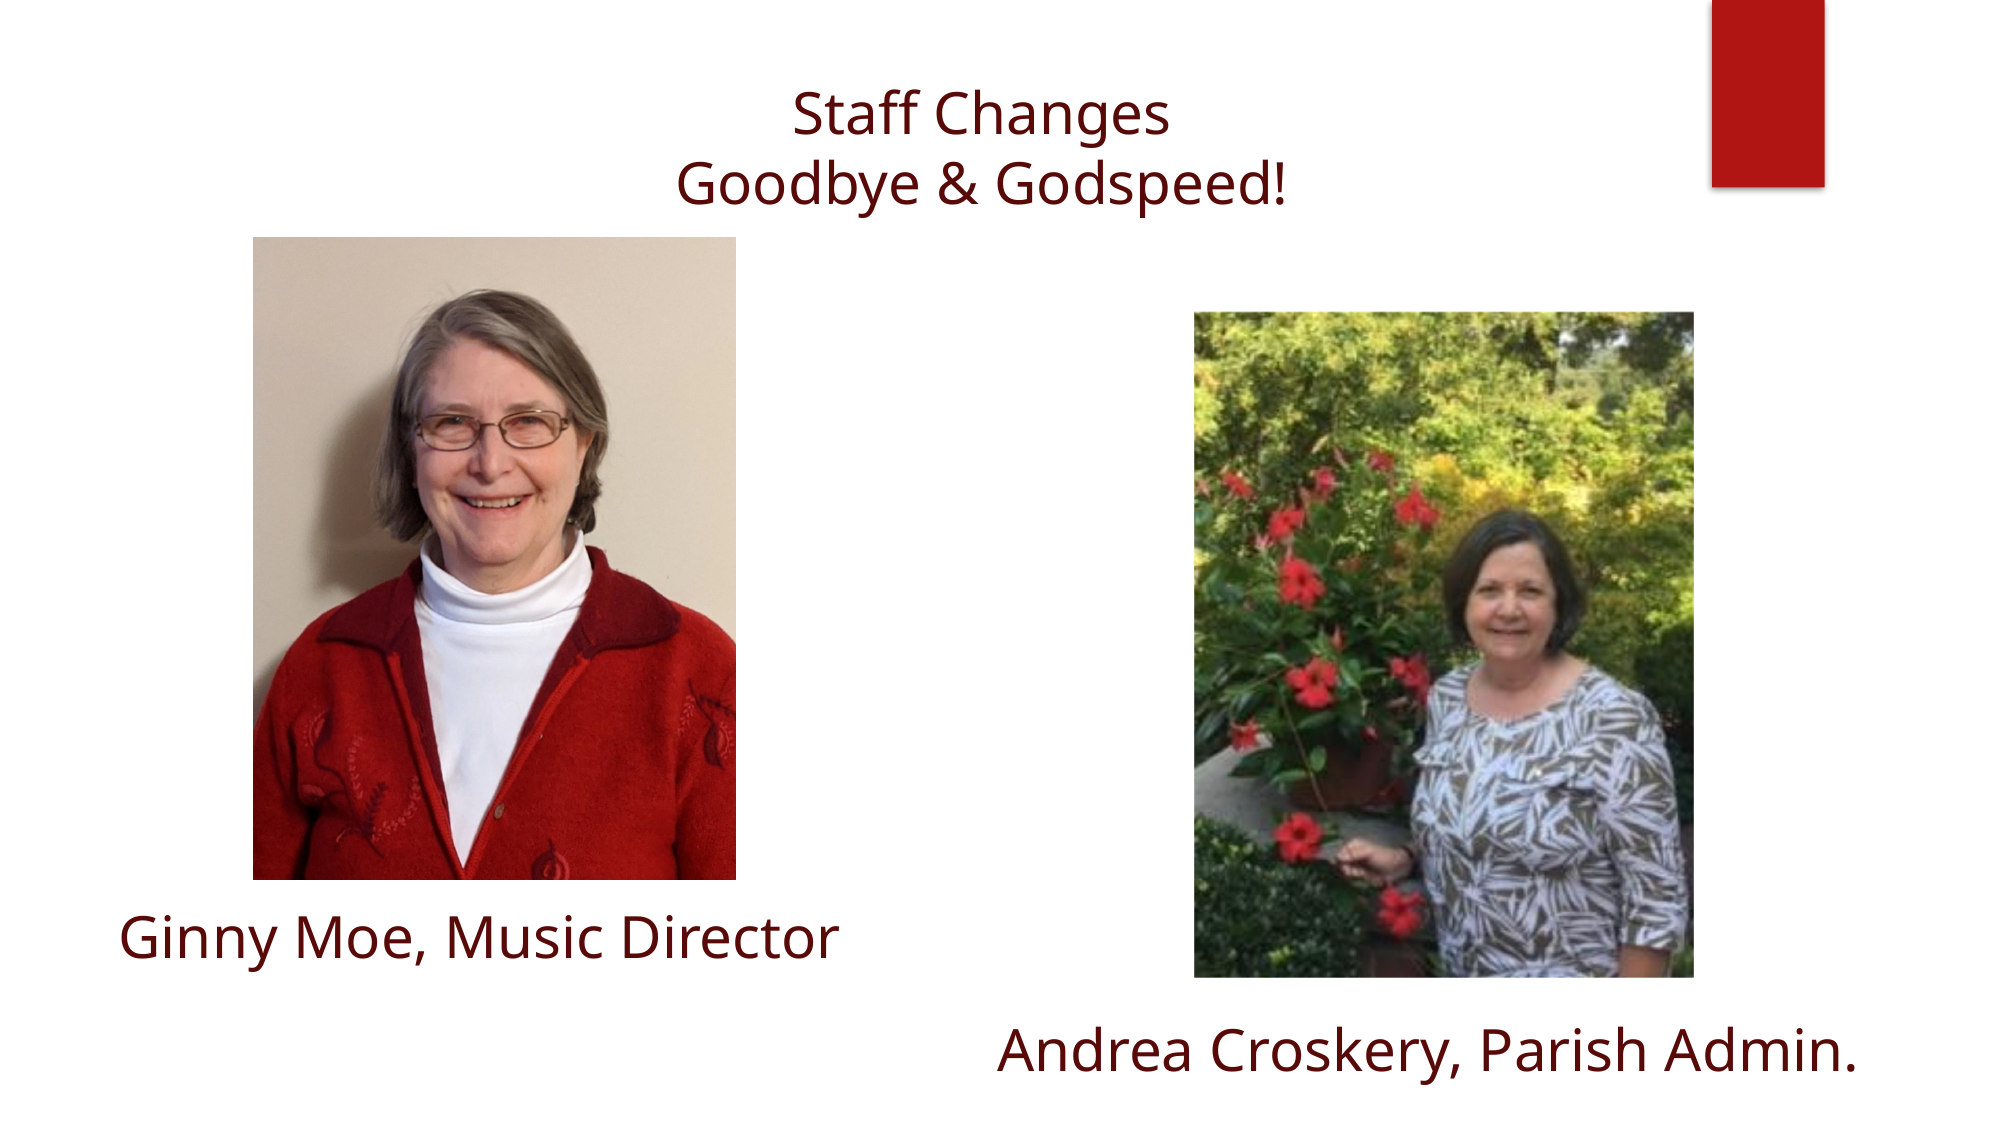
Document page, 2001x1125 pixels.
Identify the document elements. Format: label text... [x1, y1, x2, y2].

text_box Ginny Moe, Music Director [103, 892, 886, 978]
picture [253, 237, 736, 880]
text_box Andrea Croskery, Parish Admin. [982, 1005, 1905, 1091]
picture [1109, 313, 1777, 977]
text_box Staff Changes Goodbye & Godspeed! [610, 68, 1354, 224]
